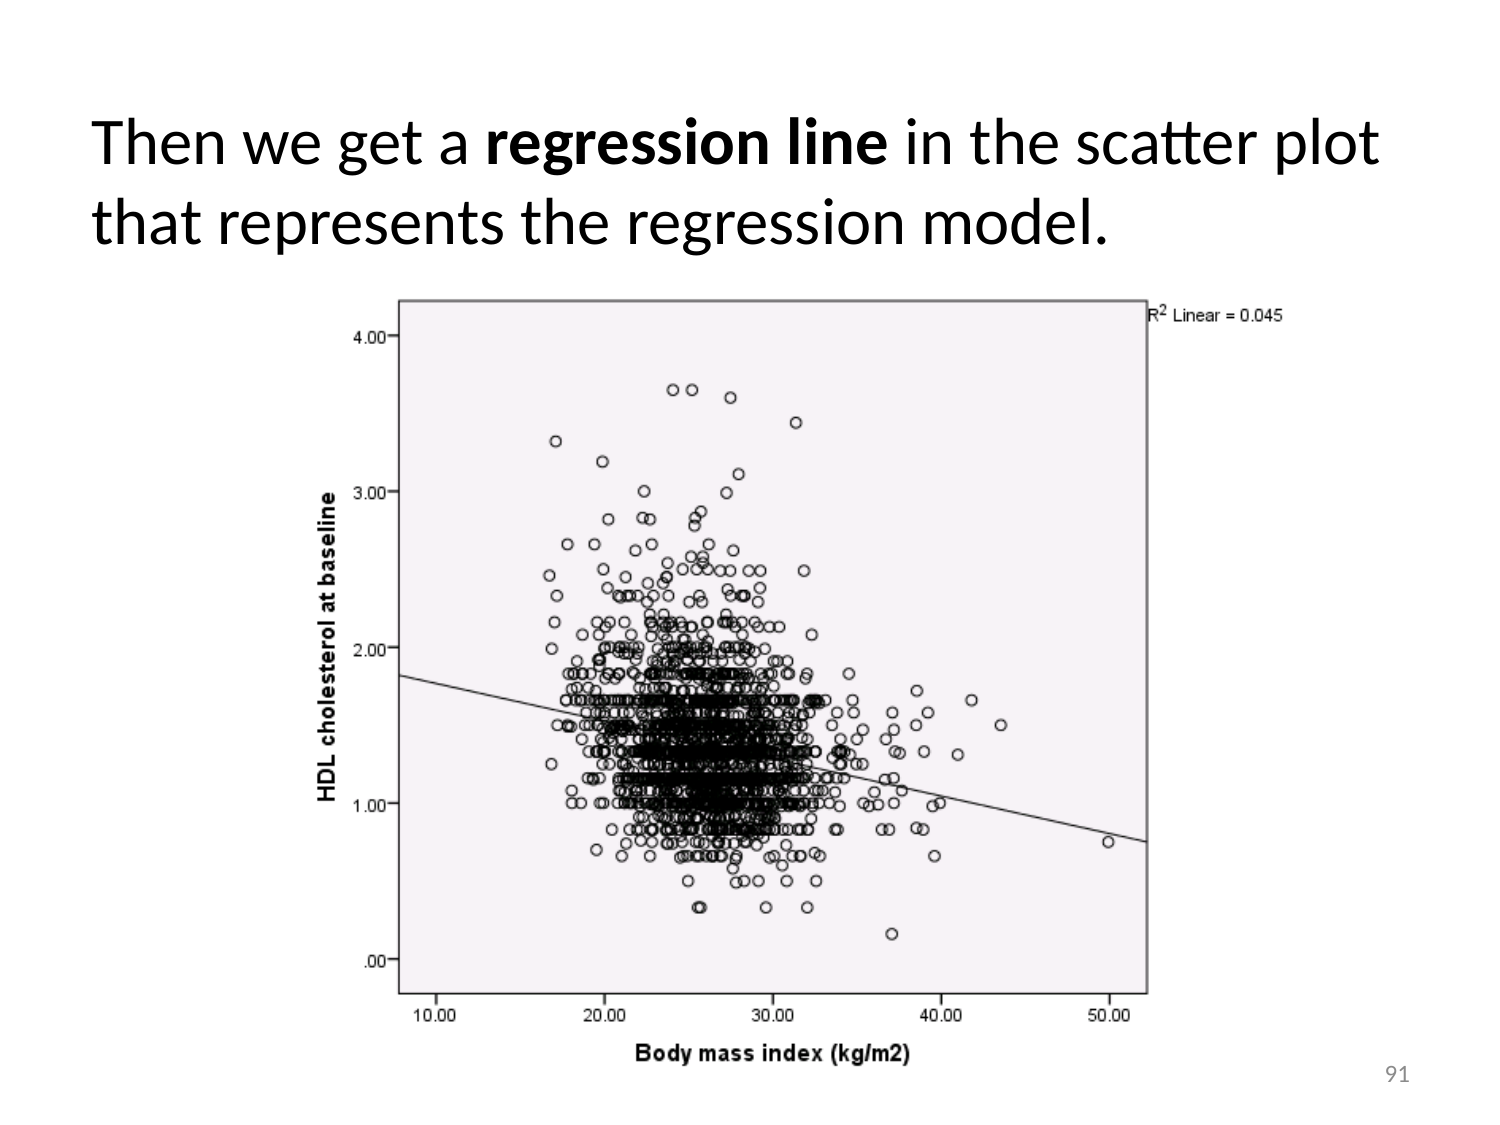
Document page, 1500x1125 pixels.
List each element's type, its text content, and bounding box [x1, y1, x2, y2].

picture [288, 290, 1287, 1090]
slide_number 91 [1074, 1042, 1425, 1103]
list Then we get a regression line in the scatter plot that represents the regression model. [76, 90, 1427, 833]
